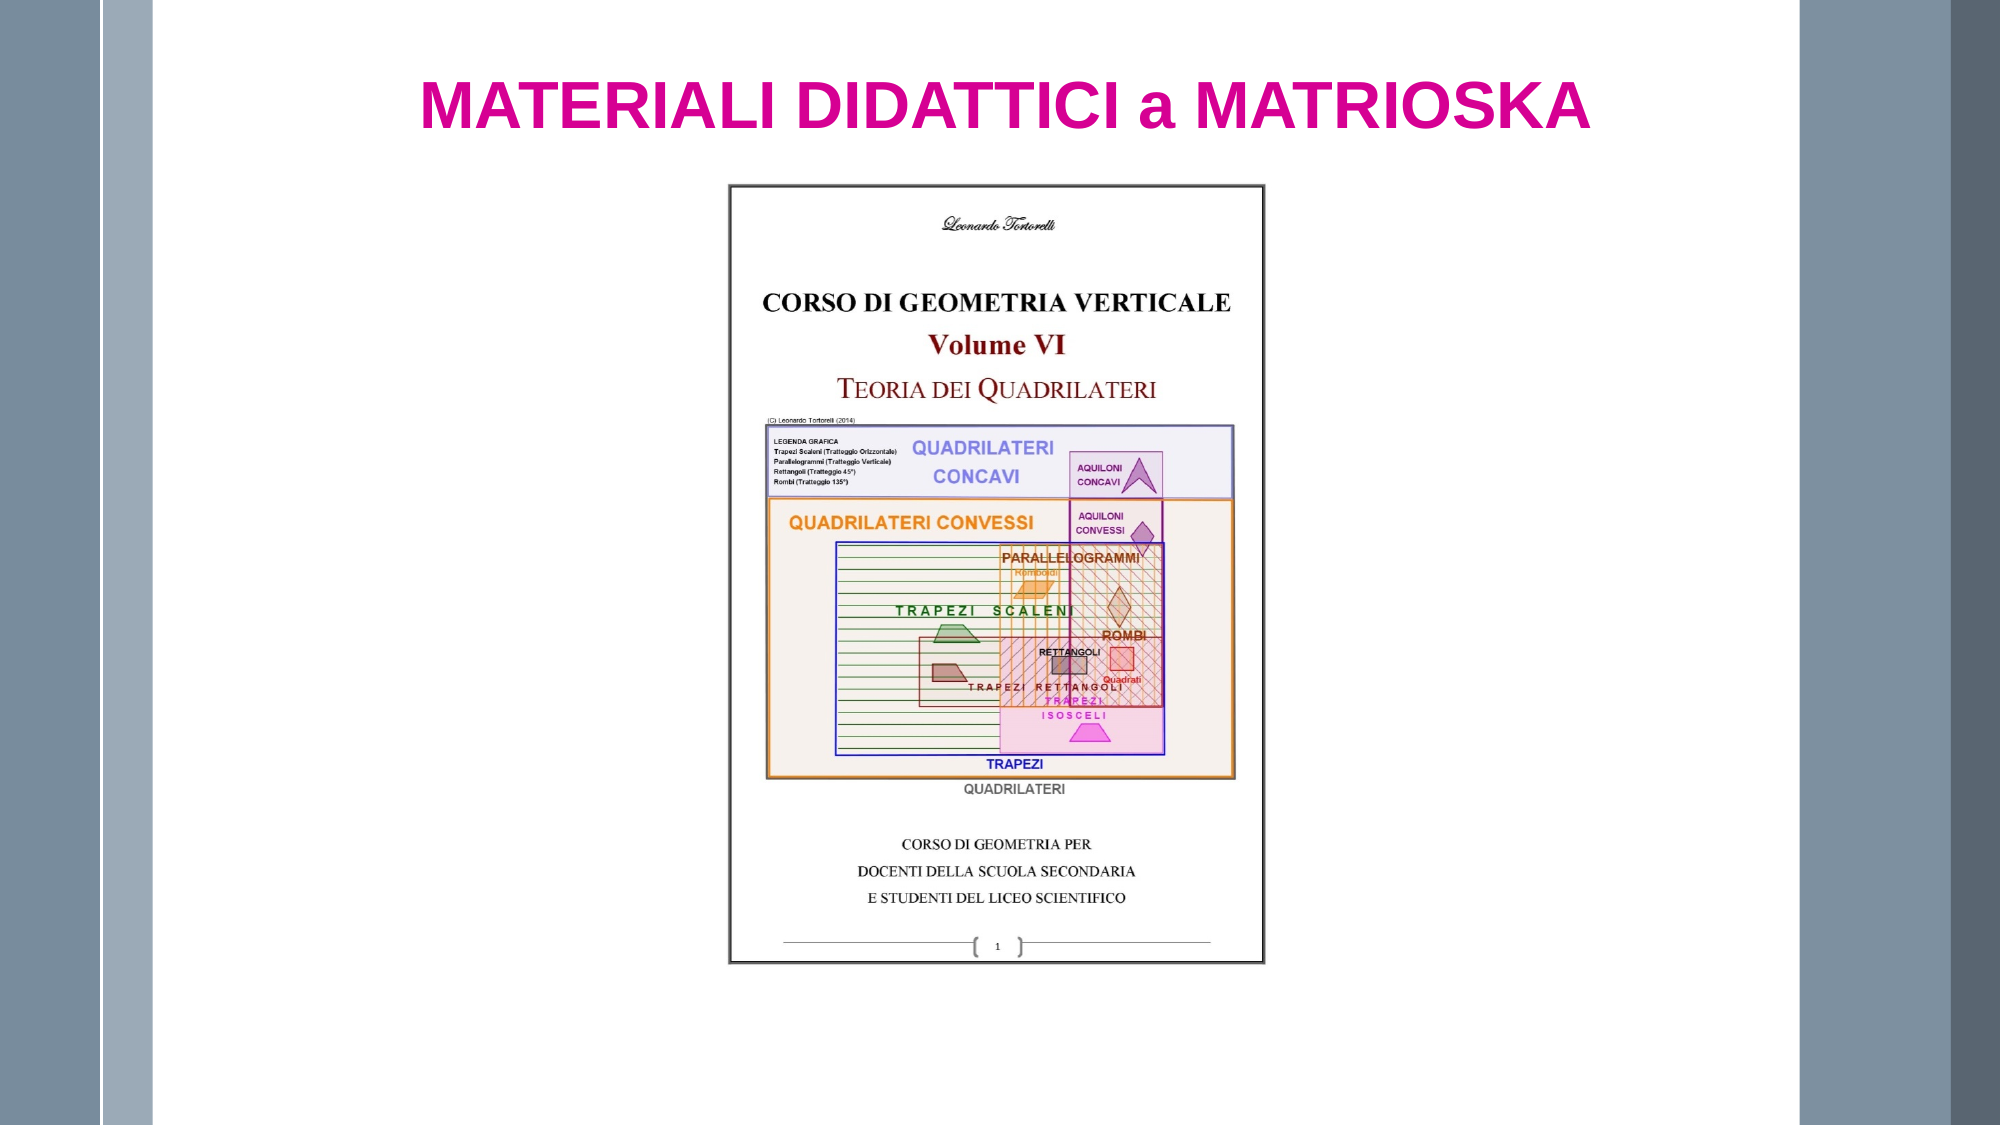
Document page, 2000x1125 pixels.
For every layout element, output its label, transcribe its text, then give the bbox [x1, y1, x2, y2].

picture [704, 160, 1289, 988]
text_box MATERIALI DIDATTICI a MATRIOSKA [397, 54, 1614, 150]
